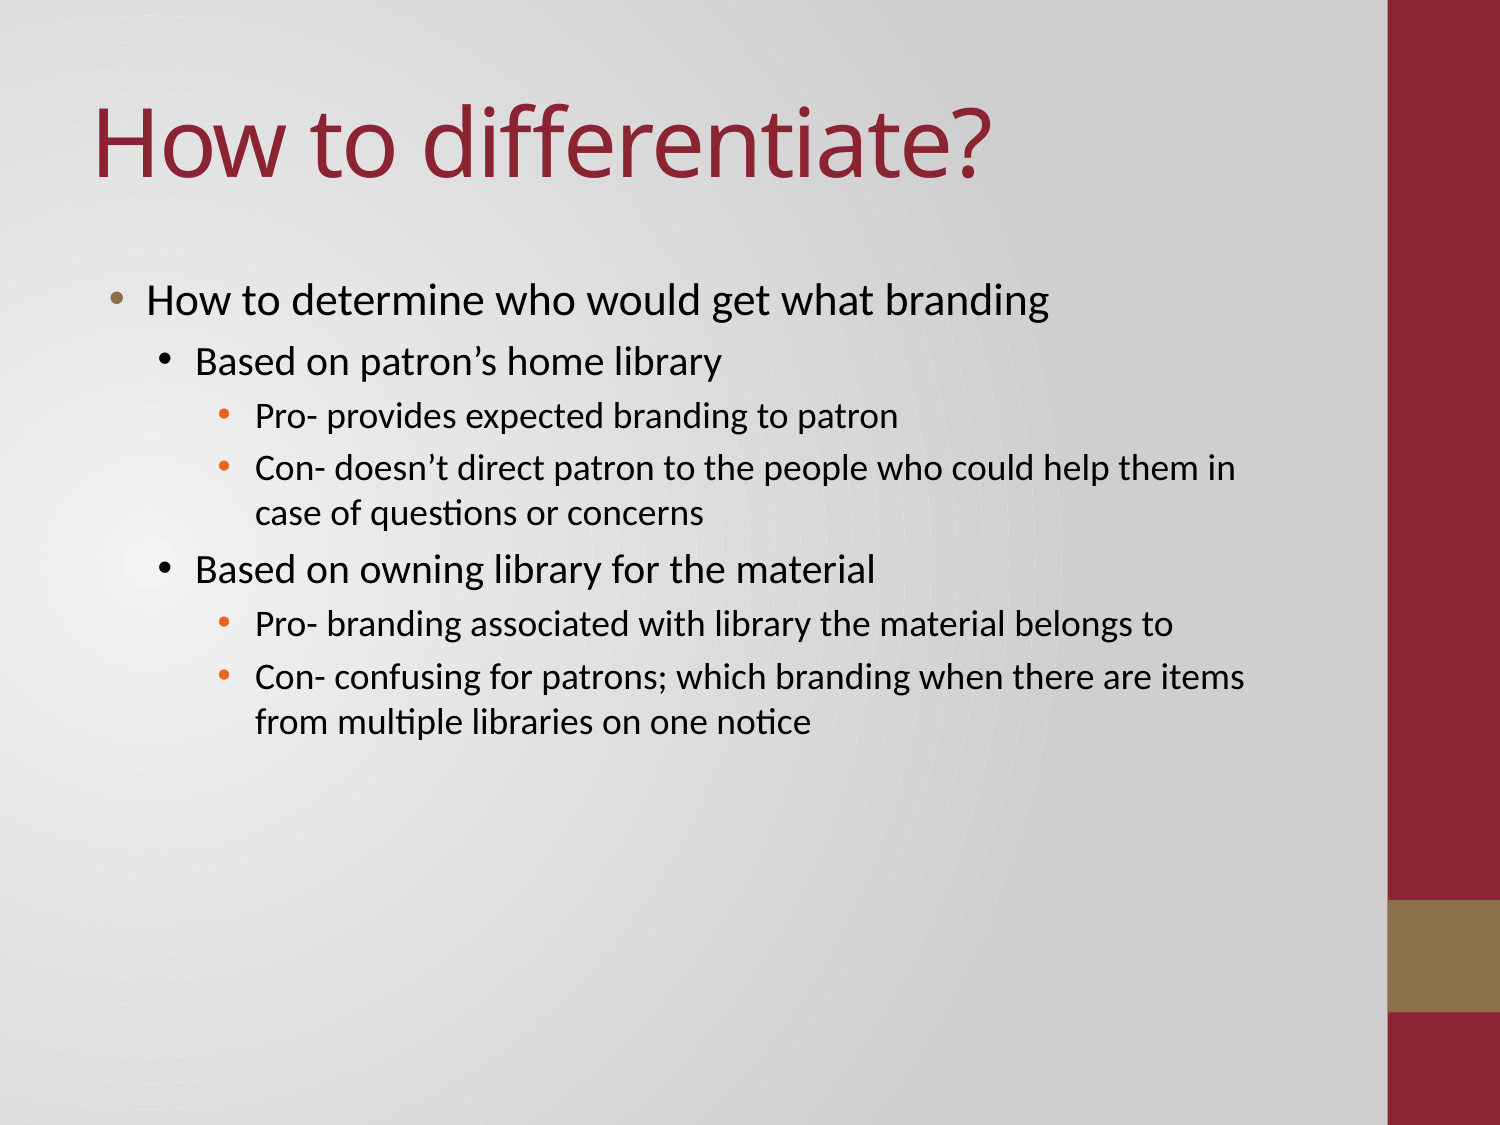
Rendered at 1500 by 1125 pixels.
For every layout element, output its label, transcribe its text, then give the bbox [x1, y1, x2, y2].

list How to determine who would get what branding Based on patron’s home library Pro- provides expected branding to patron Con- doesn’t direct patron to the people who could help them in case of questions or concerns Based on owning library for the material Pro- branding associated with library the material belongs to Con- confusing for patrons; which branding when there are items from multiple libraries on one notice [75, 262, 1325, 1050]
title How to differentiate? [75, 45, 1325, 233]
